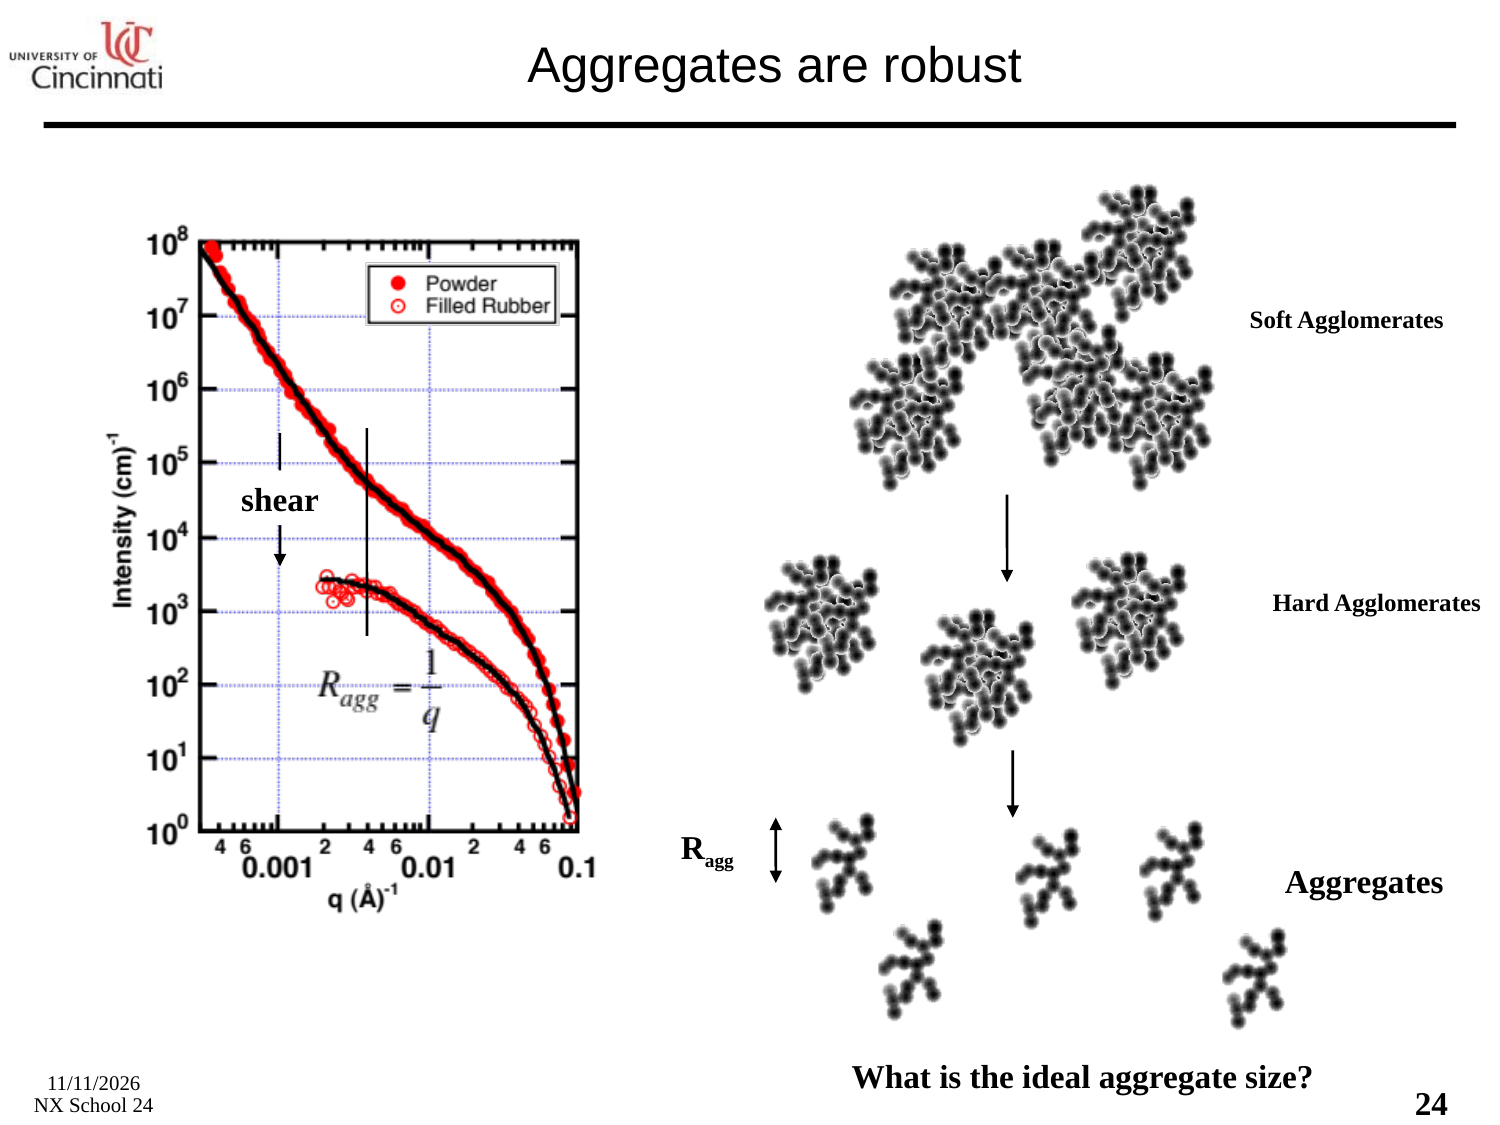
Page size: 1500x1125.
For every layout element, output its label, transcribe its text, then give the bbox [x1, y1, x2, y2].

picture [809, 802, 947, 1023]
picture [1138, 810, 1208, 926]
text_box What is the ideal aggregate size? [836, 1047, 1330, 1103]
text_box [984, 227, 1104, 381]
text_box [1080, 173, 1200, 327]
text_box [888, 232, 980, 386]
text_box Soft Agglomerates [1234, 295, 1460, 341]
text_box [918, 598, 1038, 751]
picture [1013, 817, 1083, 933]
slide_number 24 [1400, 1074, 1500, 1125]
text_box Ragg [666, 818, 749, 879]
picture [60, 211, 628, 925]
picture [0, 0, 163, 117]
text_box Aggregates [1270, 853, 1459, 908]
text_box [312, 641, 443, 733]
picture [1220, 916, 1290, 1032]
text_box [847, 342, 967, 495]
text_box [1070, 541, 1190, 694]
text_box [769, 817, 783, 884]
text_box Hard Agglomerates [1257, 578, 1496, 624]
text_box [1097, 341, 1217, 495]
text_box [1006, 760, 1019, 817]
text_box [1000, 494, 1014, 583]
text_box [763, 544, 883, 698]
title Aggregates are robust [137, 24, 1413, 100]
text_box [1021, 313, 1129, 471]
